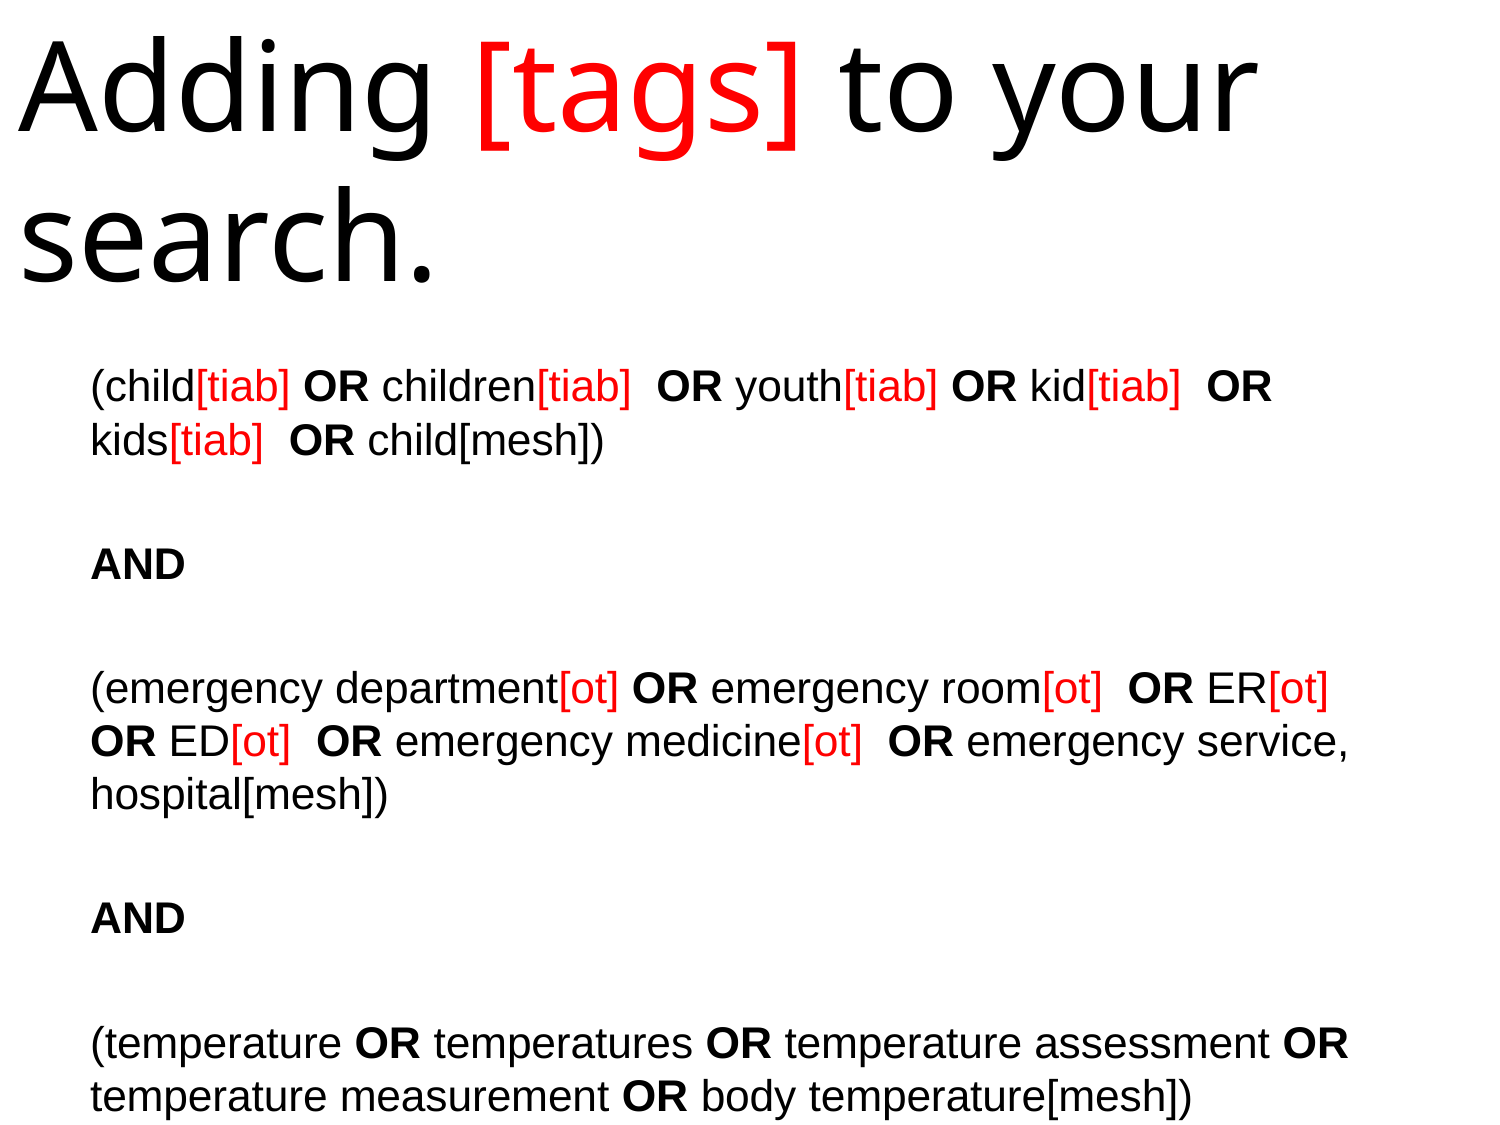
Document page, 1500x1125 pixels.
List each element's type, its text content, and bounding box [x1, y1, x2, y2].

text_box (child[tiab] OR children[tiab] OR youth[tiab] OR kid[tiab] OR kids[tiab] OR child[mesh]) AND (emergency department[ot] OR emergency room[ot] OR ER[ot] OR ED[ot] OR emergency medicine[ot] OR emergency service, hospital[mesh]) AND (temperature OR temperatures OR temperature assessment OR temperature measurement OR body temperature[mesh]) [74, 350, 1425, 1125]
title Adding [tags] to your search. [3, 62, 1354, 250]
